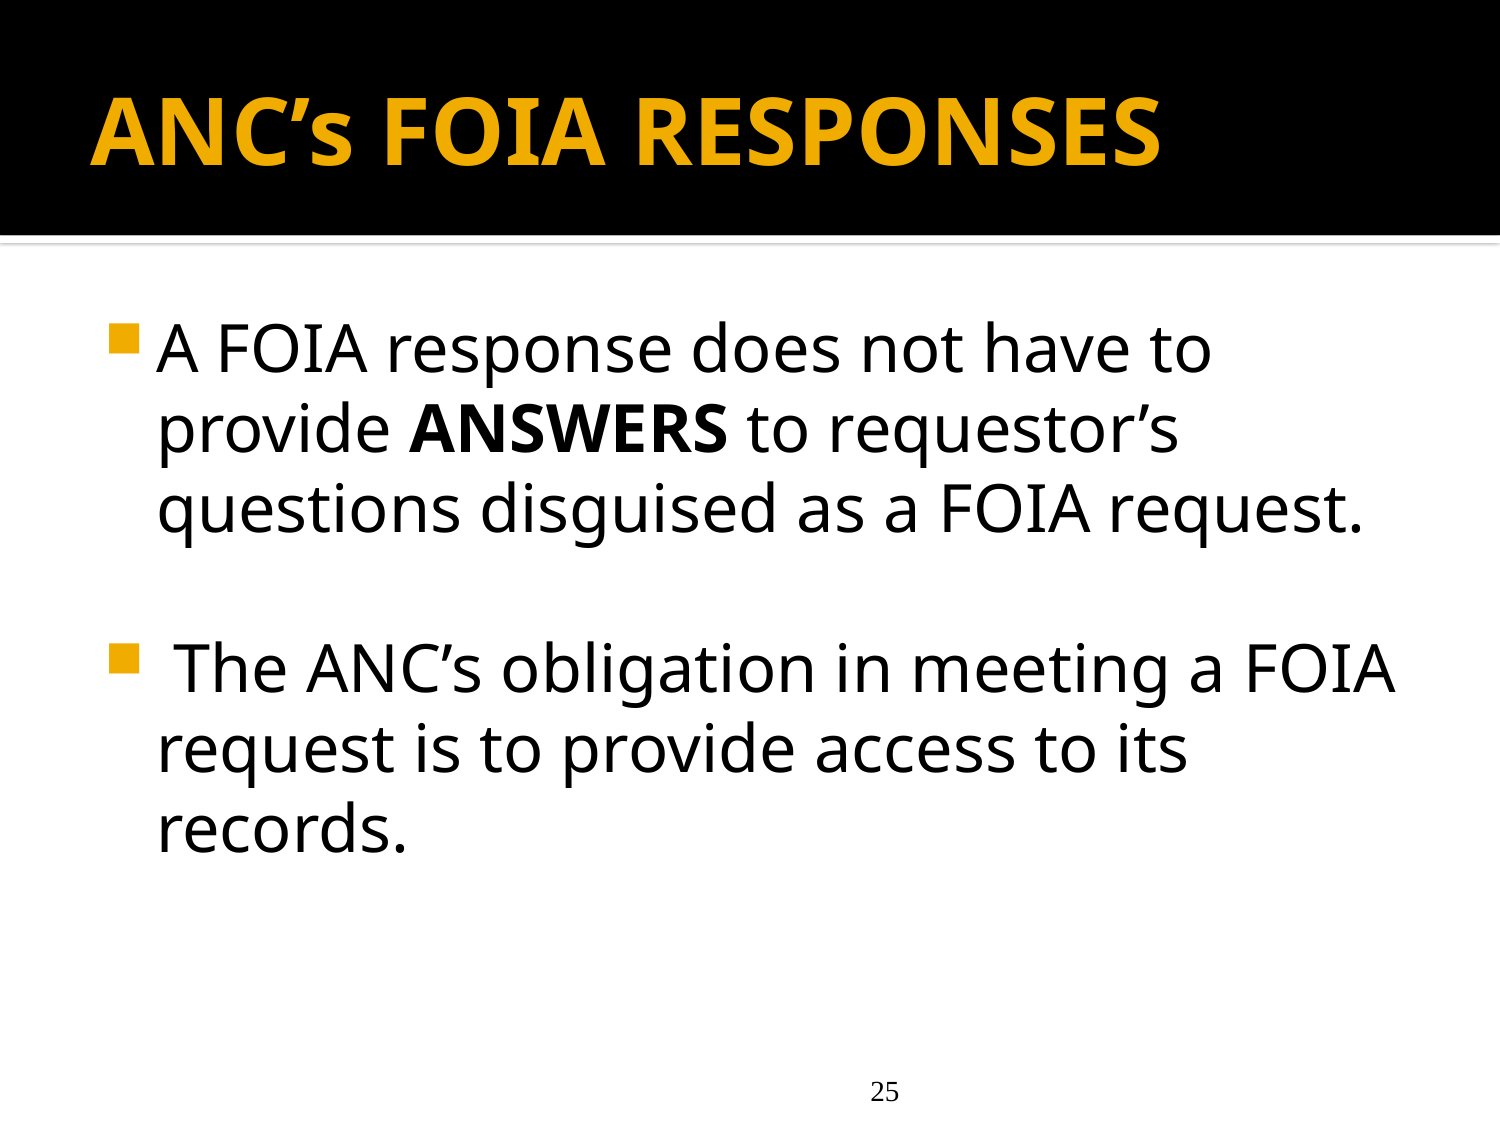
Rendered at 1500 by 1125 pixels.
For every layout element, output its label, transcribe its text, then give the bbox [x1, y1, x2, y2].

title ANC’s FOIA RESPONSES [75, 25, 1425, 231]
footer 25 [433, 1062, 1337, 1108]
list A FOIA response does not have to provide ANSWERS to requestor’s questions disguised as a FOIA request. The ANC’s obligation in meeting a FOIA request is to provide access to its records. [75, 291, 1425, 1050]
